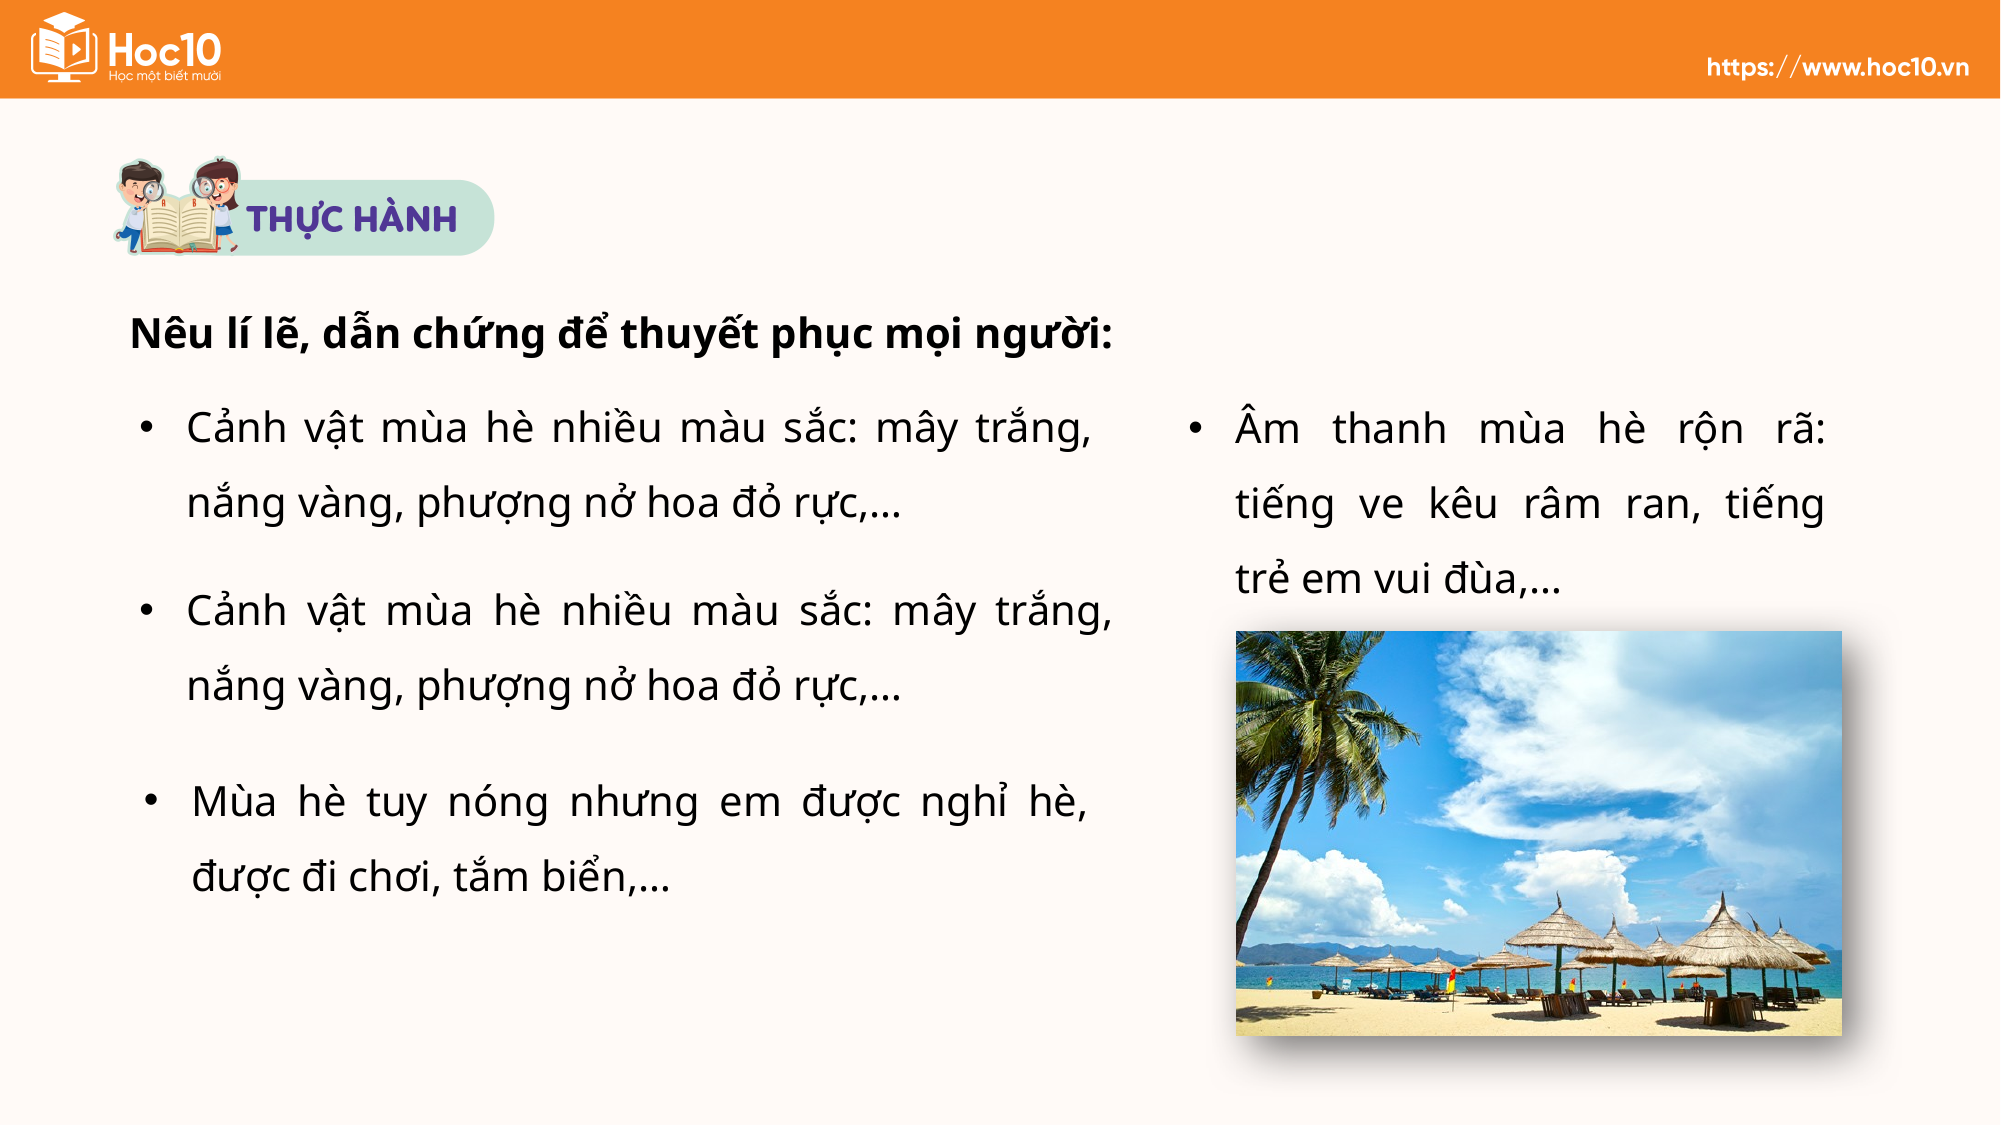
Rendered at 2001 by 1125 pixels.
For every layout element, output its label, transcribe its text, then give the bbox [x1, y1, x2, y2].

text_box Âm thanh mùa hè rộn rã: tiếng ve kêu râm ran, tiếng trẻ em vui đùa,… [1173, 369, 1842, 610]
text_box Cảnh vật mùa hè nhiều màu sắc: mây trắng, nắng vàng, phượng nở hoa đỏ rực,… [139, 559, 1114, 710]
text_box Nêu lí lẽ, dẫn chứng để thuyết phục mọi người: [129, 282, 1353, 358]
picture [0, 0, 2001, 1125]
text_box Mùa hè tuy nóng nhưng em được nghỉ hè, được đi chơi, tắm biển,… [129, 742, 1104, 907]
text_box Cảnh vật mùa hè nhiều màu sắc: mây trắng, nắng vàng, phượng nở hoa đỏ rực,… [139, 376, 1094, 527]
